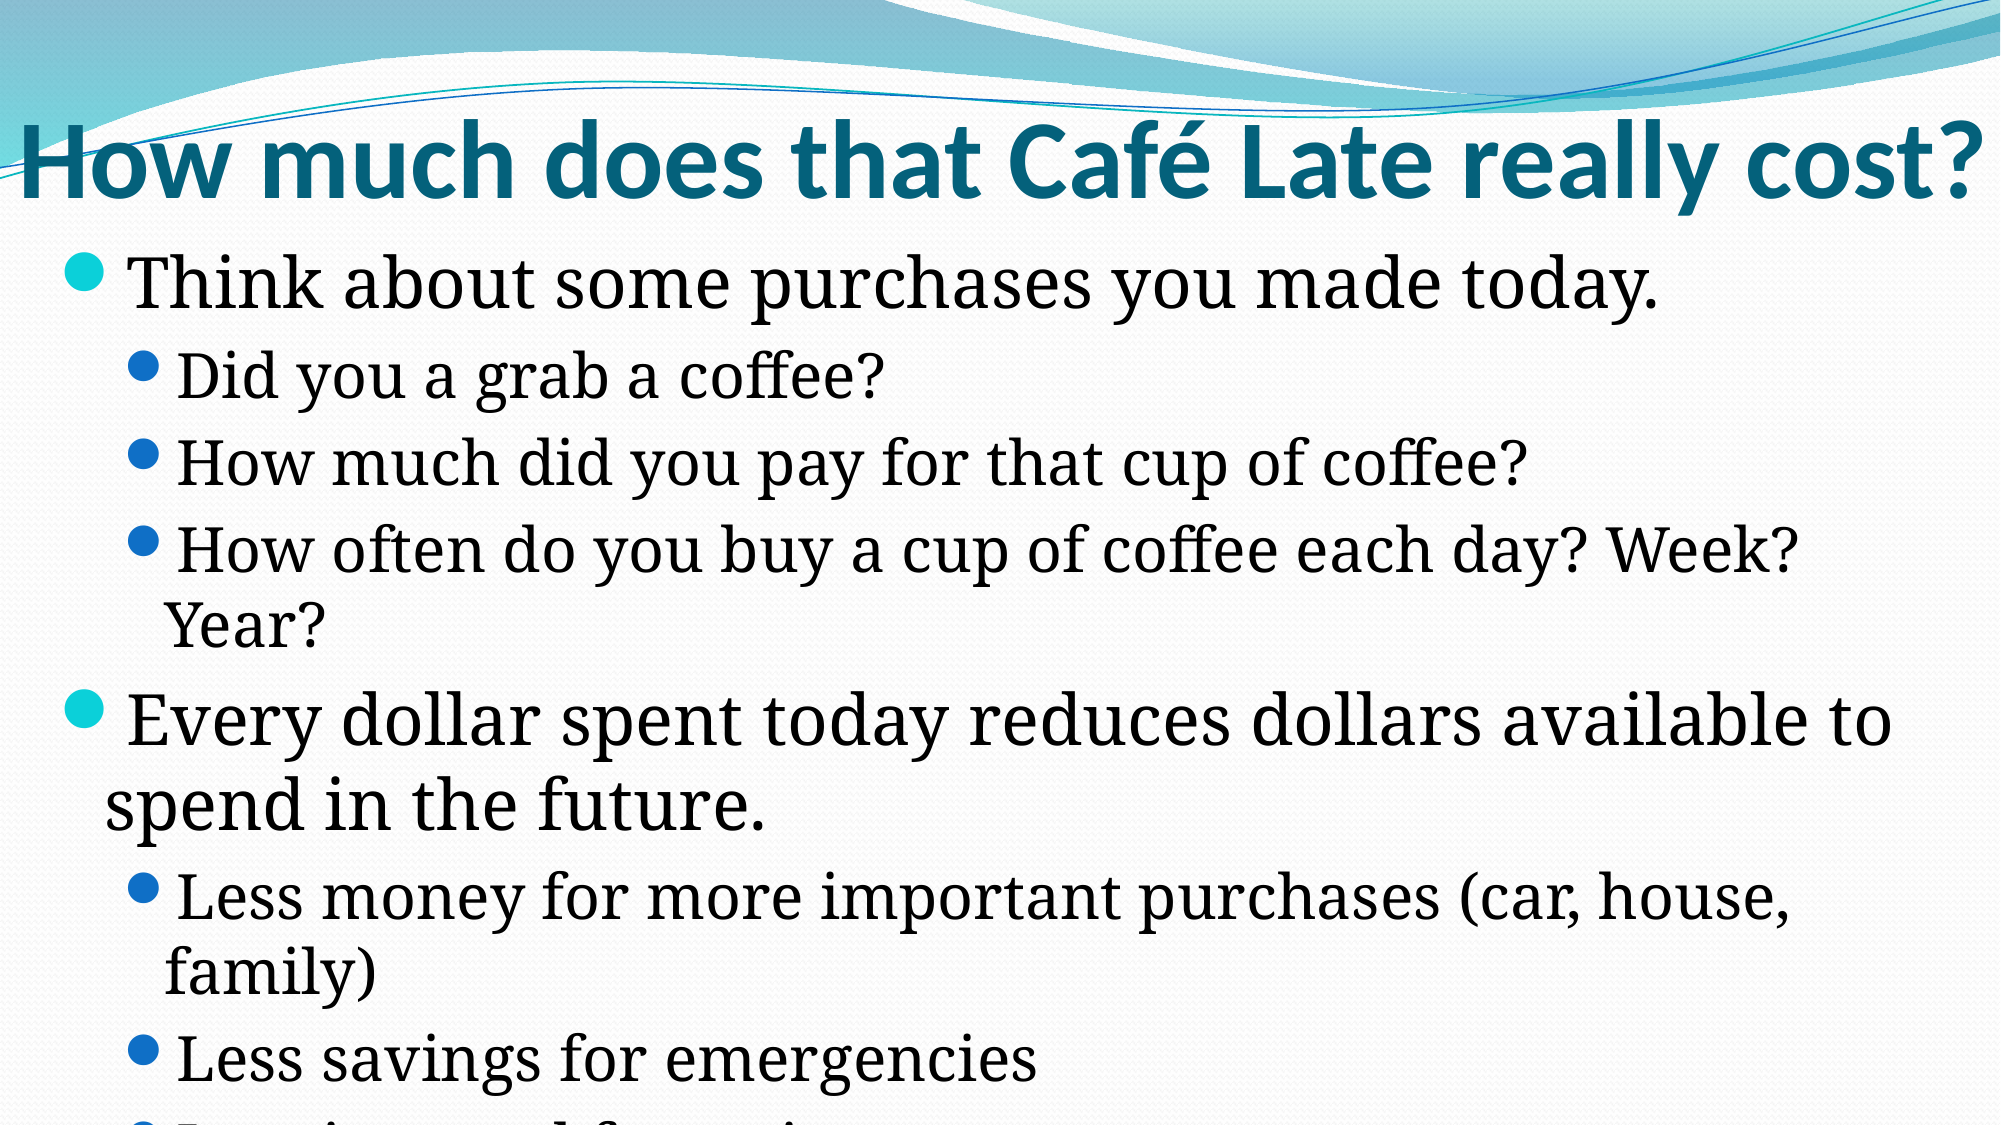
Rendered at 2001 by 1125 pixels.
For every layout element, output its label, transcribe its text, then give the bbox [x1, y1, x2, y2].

title How much does that Café Late really cost? [18, 33, 2000, 221]
list Think about some purchases you made today. Did you a grab a coffee? How much did you pay for that cup of coffee? How often do you buy a cup of coffee each day? Week? Year? Every dollar spent today reduces dollars available to spend in the future. Less money for more important purchases (car, house, family) Less savings for emergencies Less invested for retirement [44, 230, 1934, 1082]
